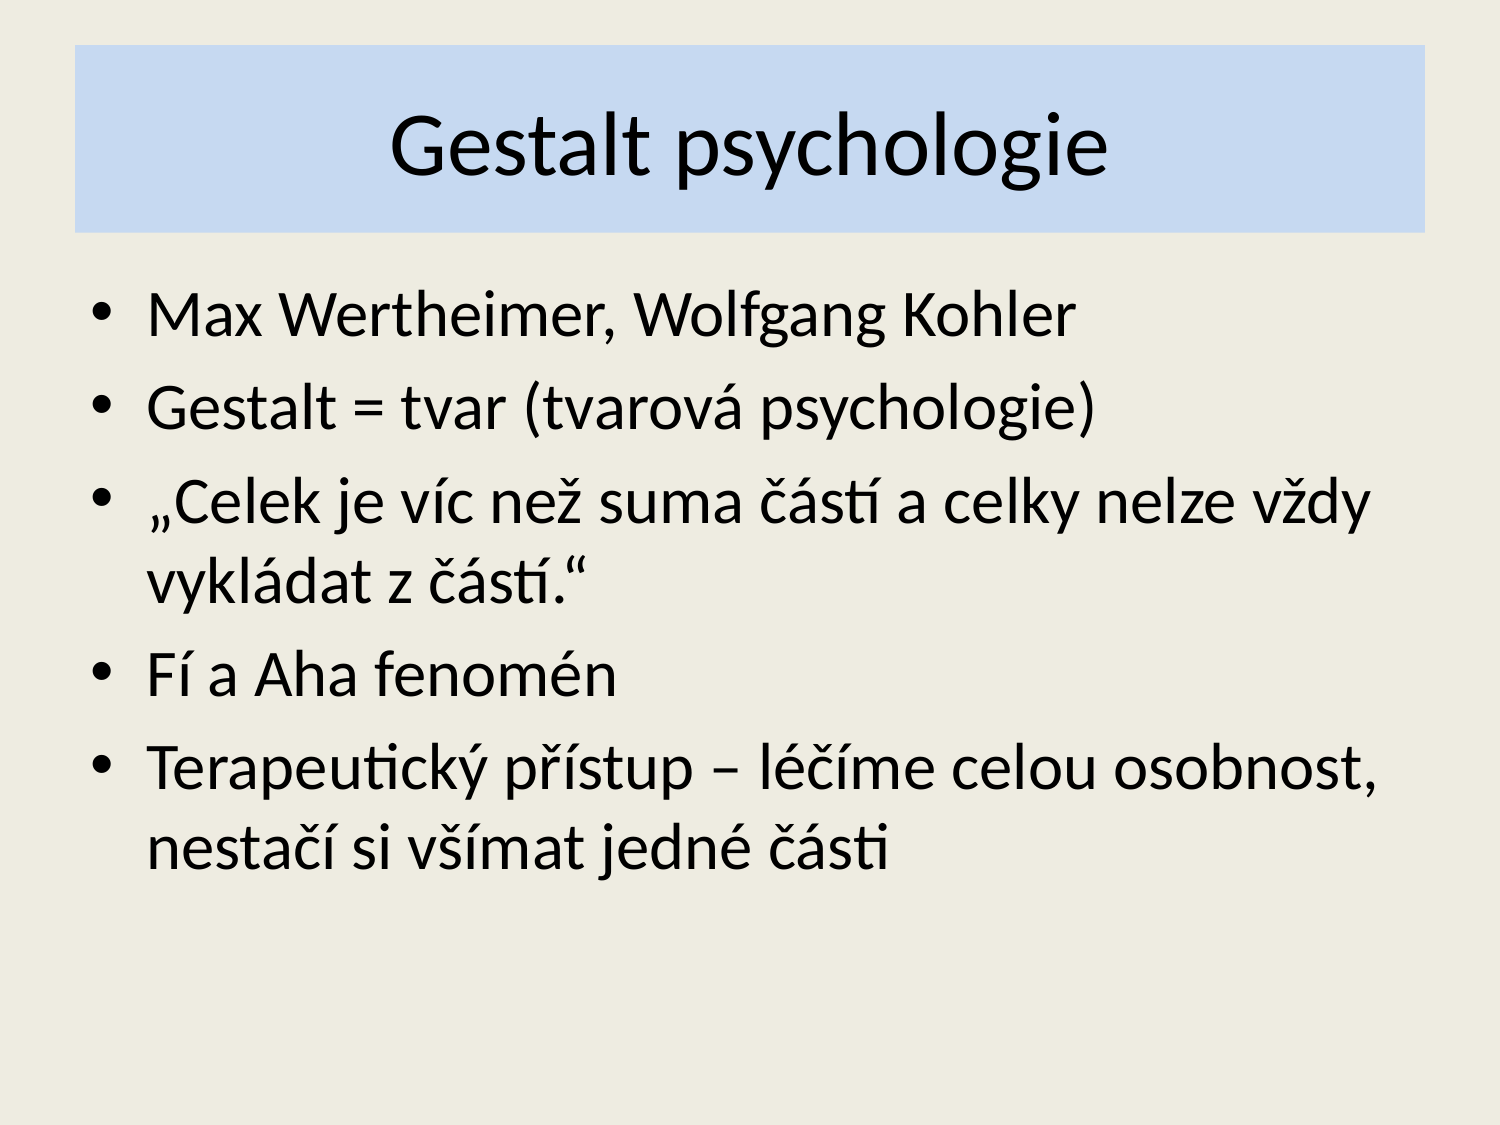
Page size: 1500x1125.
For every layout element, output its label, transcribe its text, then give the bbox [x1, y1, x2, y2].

title Gestalt psychologie [75, 45, 1425, 233]
list Max Wertheimer, Wolfgang Kohler Gestalt = tvar (tvarová psychologie) „Celek je víc než suma částí a celky nelze vždy vykládat z částí.“ Fí a Aha fenomén Terapeutický přístup – léčíme celou osobnost, nestačí si všímat jedné části [75, 262, 1425, 1005]
